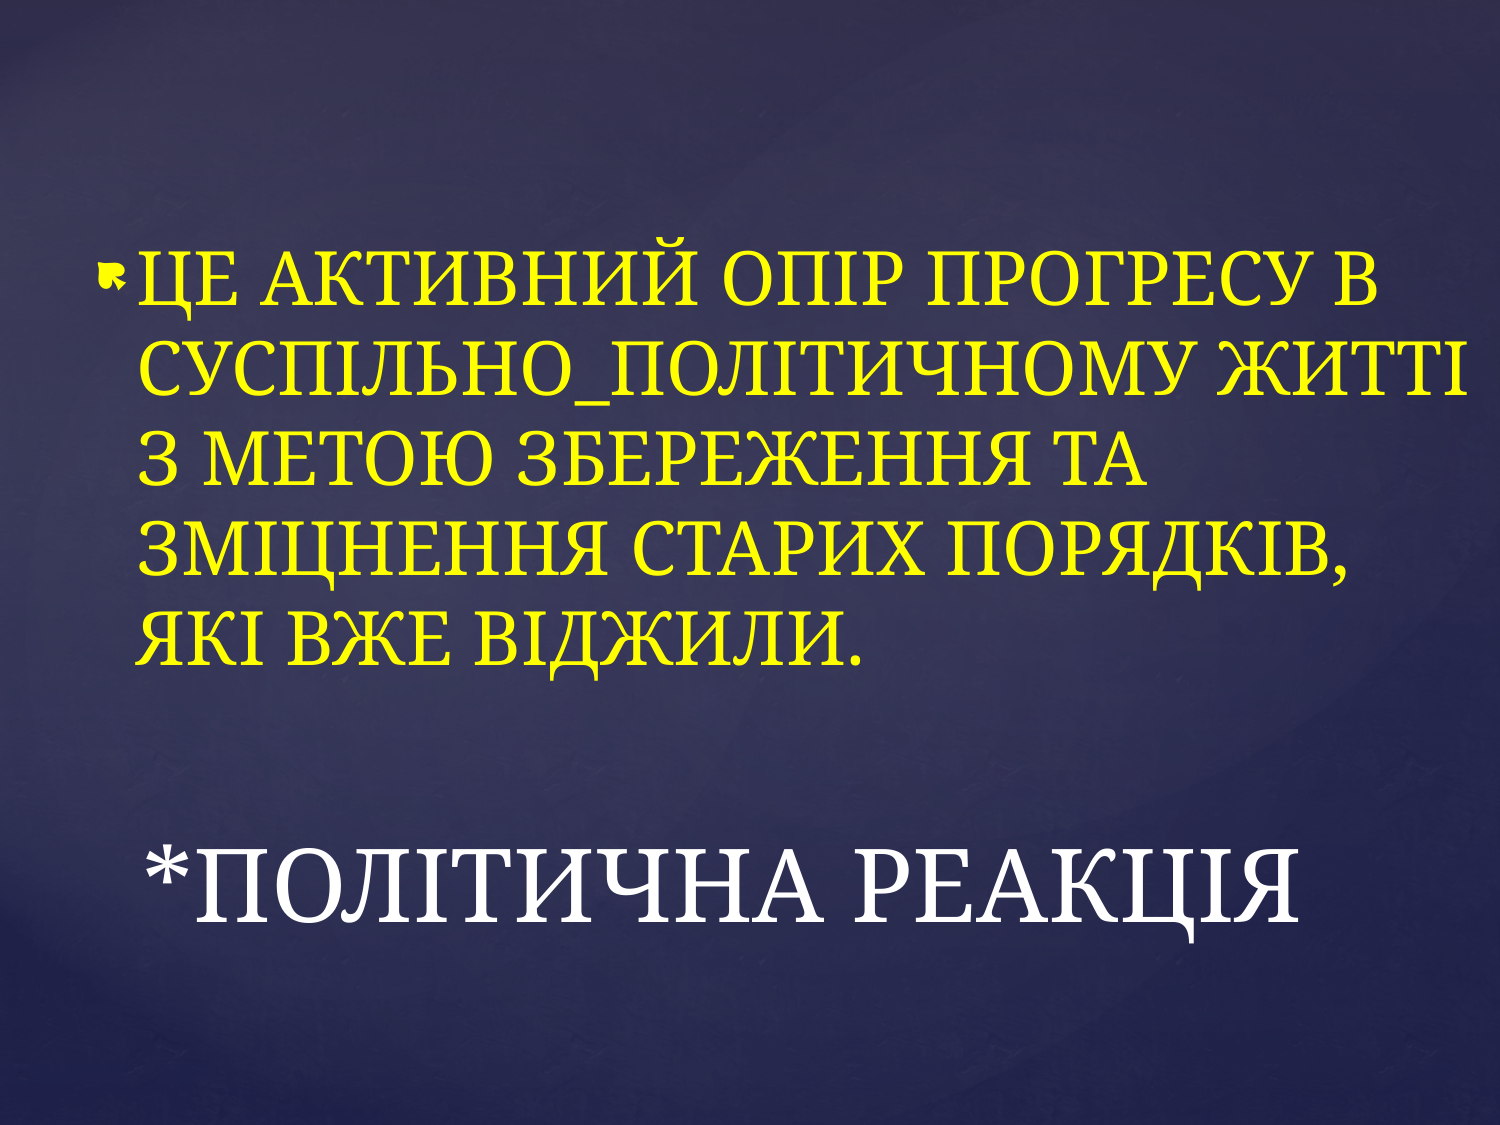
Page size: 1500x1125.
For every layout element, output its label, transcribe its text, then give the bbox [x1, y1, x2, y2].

list ЦЕ АКТИВНИЙ ОПІР ПРОГРЕСУ В СУСПІЛЬНО_ПОЛІТИЧНОМУ ЖИТТІ З МЕТОЮ ЗБЕРЕЖЕННЯ ТА ЗМІЦНЕННЯ СТАРИХ ПОРЯДКІВ, ЯКІ ВЖЕ ВІДЖИЛИ. [76, 112, 1500, 799]
title *ПОЛІТИЧНА РЕАКЦІЯ [127, 800, 1365, 950]
